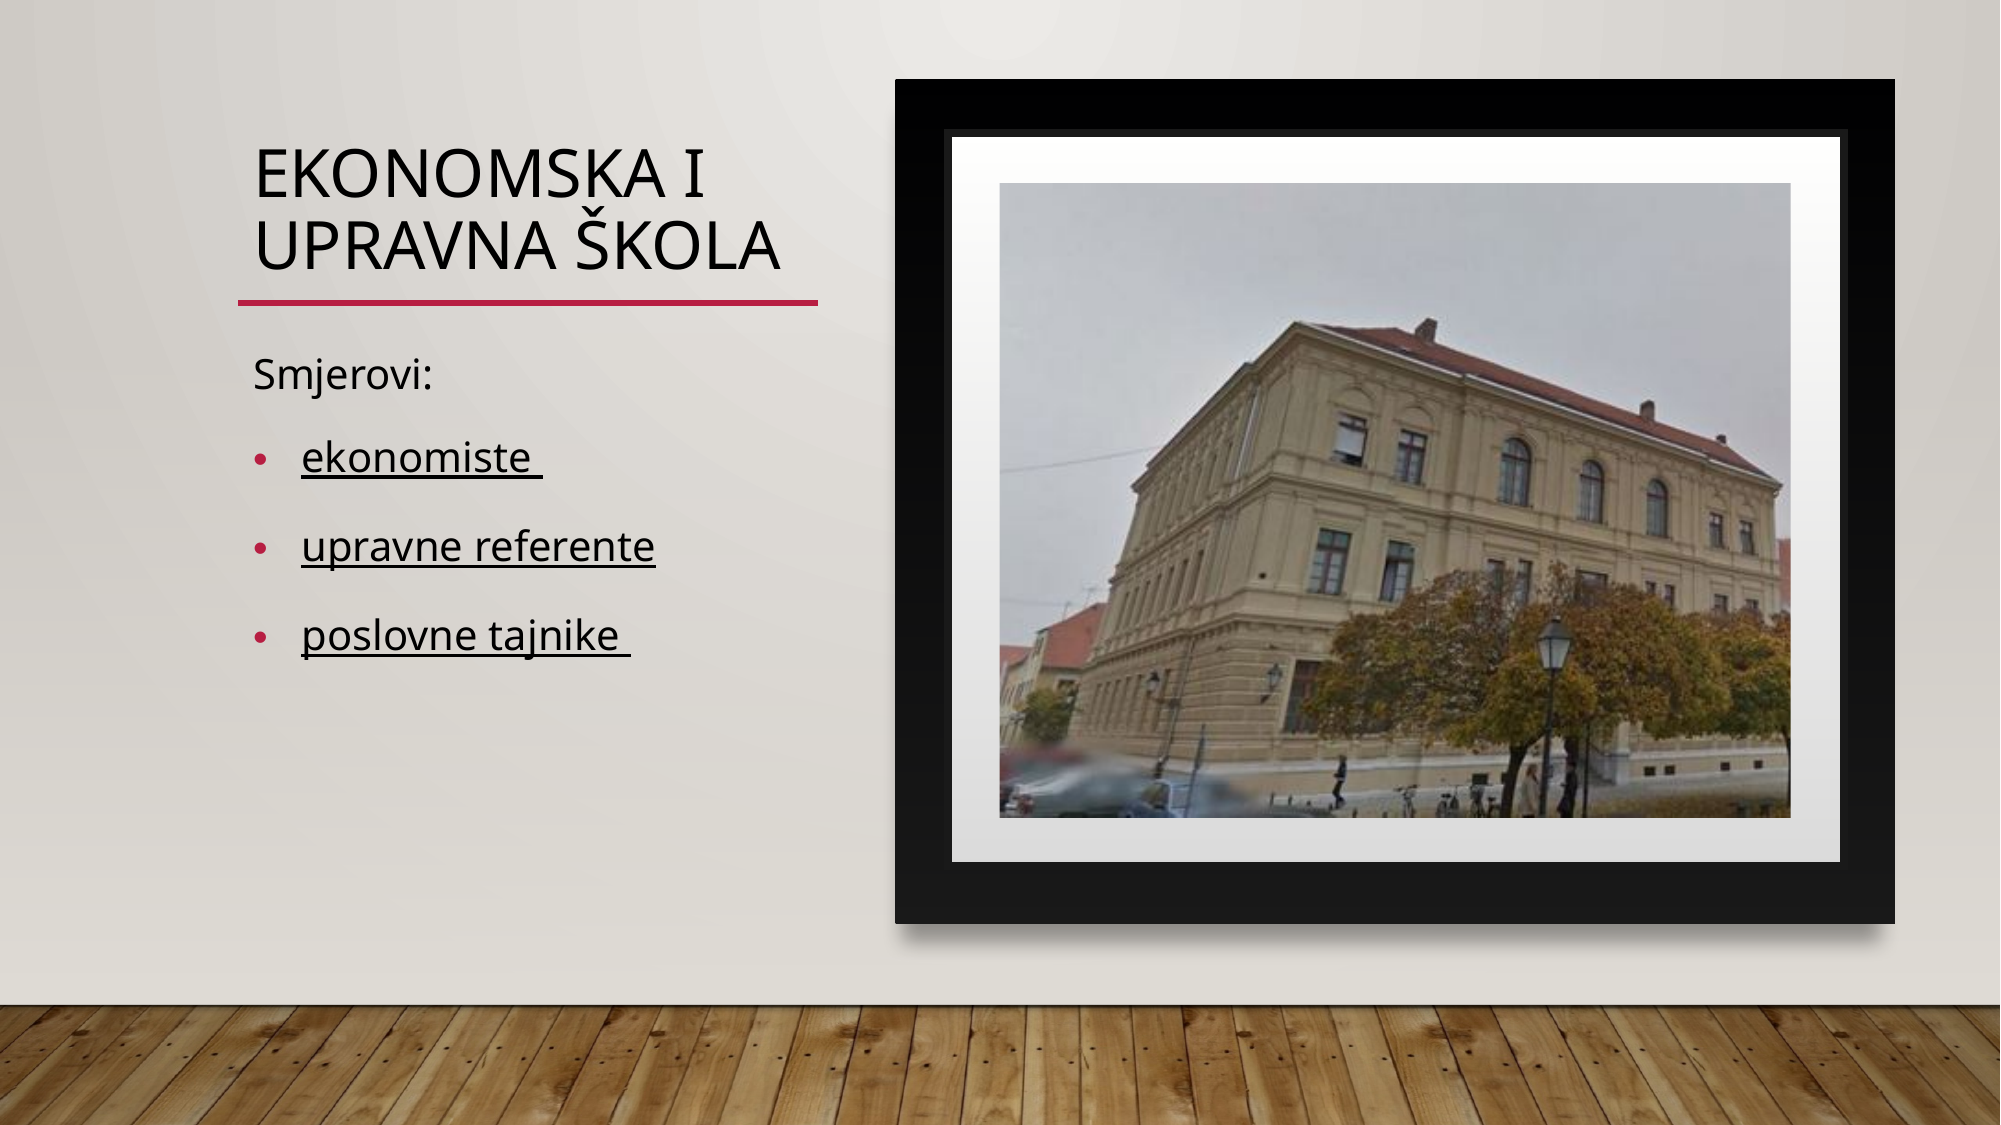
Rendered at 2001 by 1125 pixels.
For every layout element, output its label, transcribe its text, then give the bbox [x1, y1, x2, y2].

text_box [0, 330, 2000, 1004]
text_box [0, 0, 2000, 330]
title Ekonomska i Upravna škola [238, 131, 818, 302]
list Smjerovi: ekonomiste upravne referente poslovne tajnike [238, 330, 817, 897]
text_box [895, 78, 1896, 924]
picture [999, 182, 1791, 818]
picture [0, 1006, 2000, 1125]
